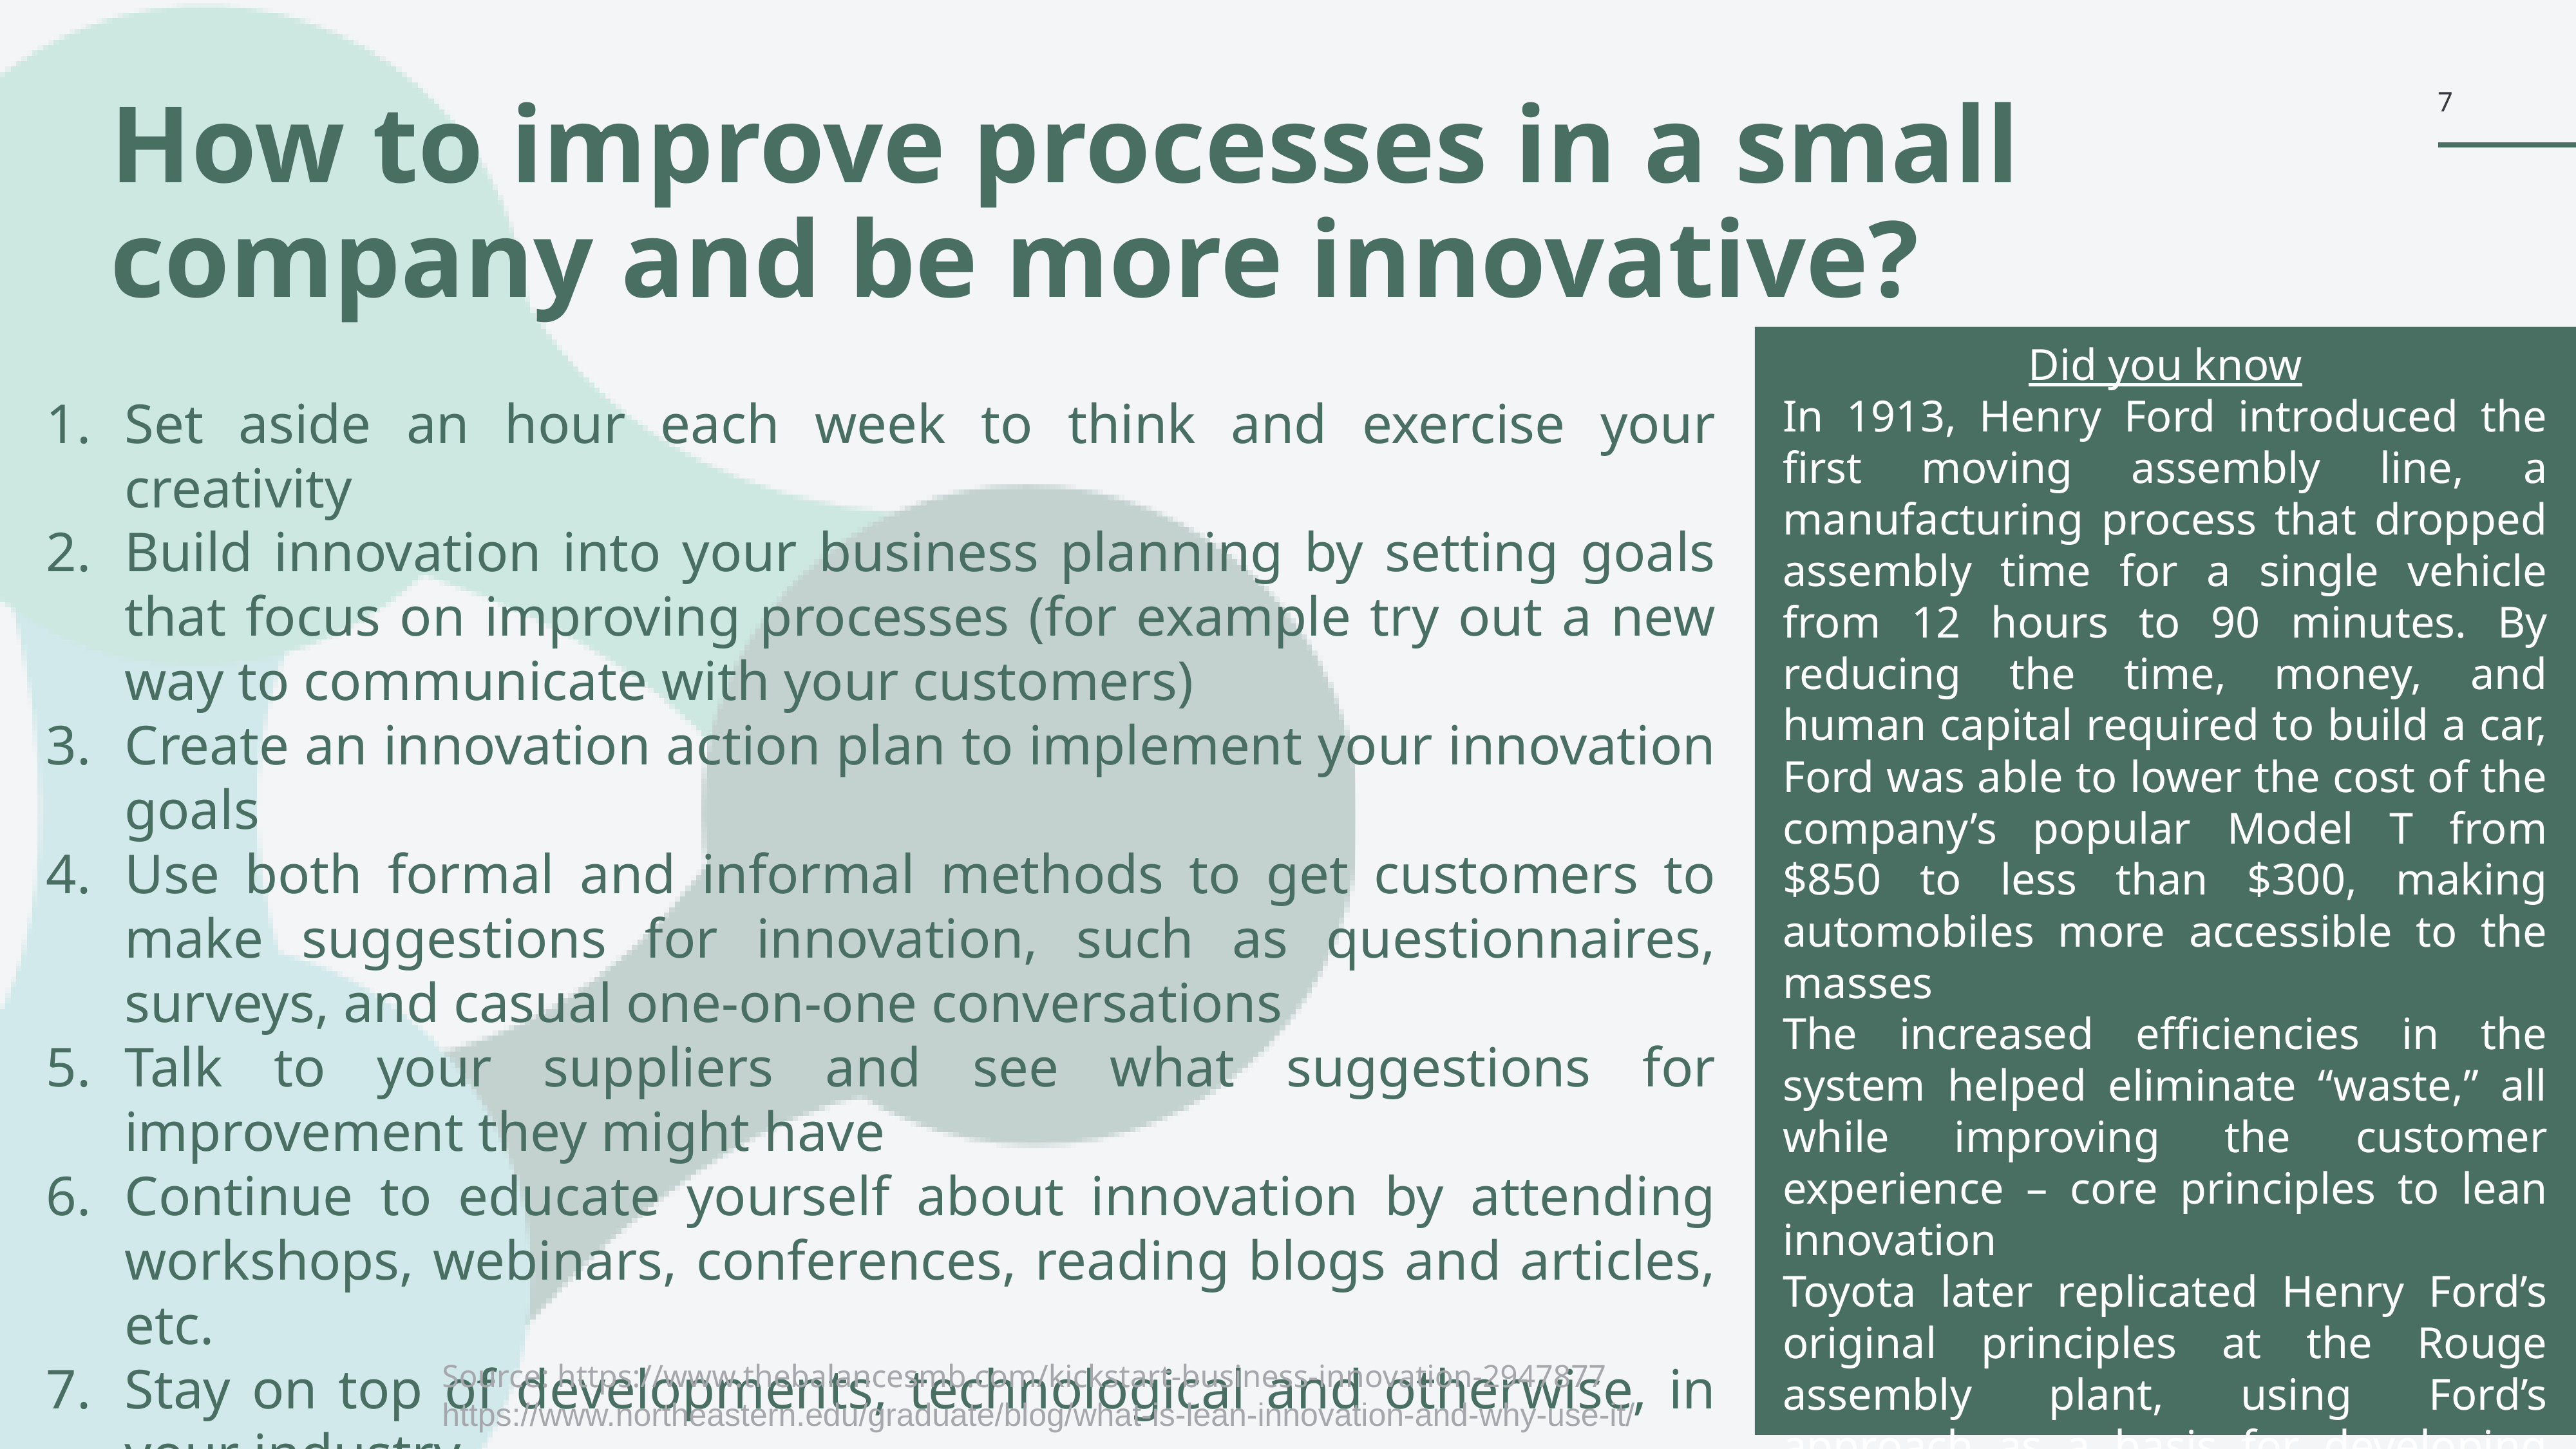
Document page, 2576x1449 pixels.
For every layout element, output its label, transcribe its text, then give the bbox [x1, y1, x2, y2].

text_box Set aside an hour each week to think and exercise your creativity Build innovation into your business planning by setting goals that focus on improving processes (for example try out a new way to communicate with your customers) Create an innovation action plan to implement your innovation goals Use both formal and informal methods to get customers to make suggestions for innovation, such as questionnaires, surveys, and casual one-on-one conversations Talk to your suppliers and see what suggestions for improvement they might have Continue to educate yourself about innovation by attending workshops, webinars, conferences, reading blogs and articles, etc. Stay on top of developments, technological and otherwise, in your industry [1359, 384, 1727, 1449]
slide_number 7 [2433, 80, 2498, 121]
text_box [1754, 327, 2576, 1435]
text_box Source: https://www.thebalancesmb.com/kickstart-business-innovation-2947877 https://www.northeastern.edu/graduate/blog/what-is-lean-innovation-and-why-use-it/ [1359, 1352, 1645, 1437]
text_box Did you know In 1913, Henry Ford introduced the first moving assembly line, a manufacturing process that dropped assembly time for a single vehicle from 12 hours to 90 minutes. By reducing the time, money, and human capital required to build a car, Ford was able to lower the cost of the company’s popular Model T from $850 to less than $300, making automobiles more accessible to the masses The increased efficiencies in the system helped eliminate “waste,” all while improving the customer experience – core principles to lean innovation Toyota later replicated Henry Ford’s original principles at the Rouge assembly plant, using Ford’s approach as a basis for developing the Toyota Production System [1773, 332, 2558, 1449]
picture [0, 3, 1356, 1449]
text_box How to improve processes in a small company and be more innovative? [1359, 86, 2498, 327]
